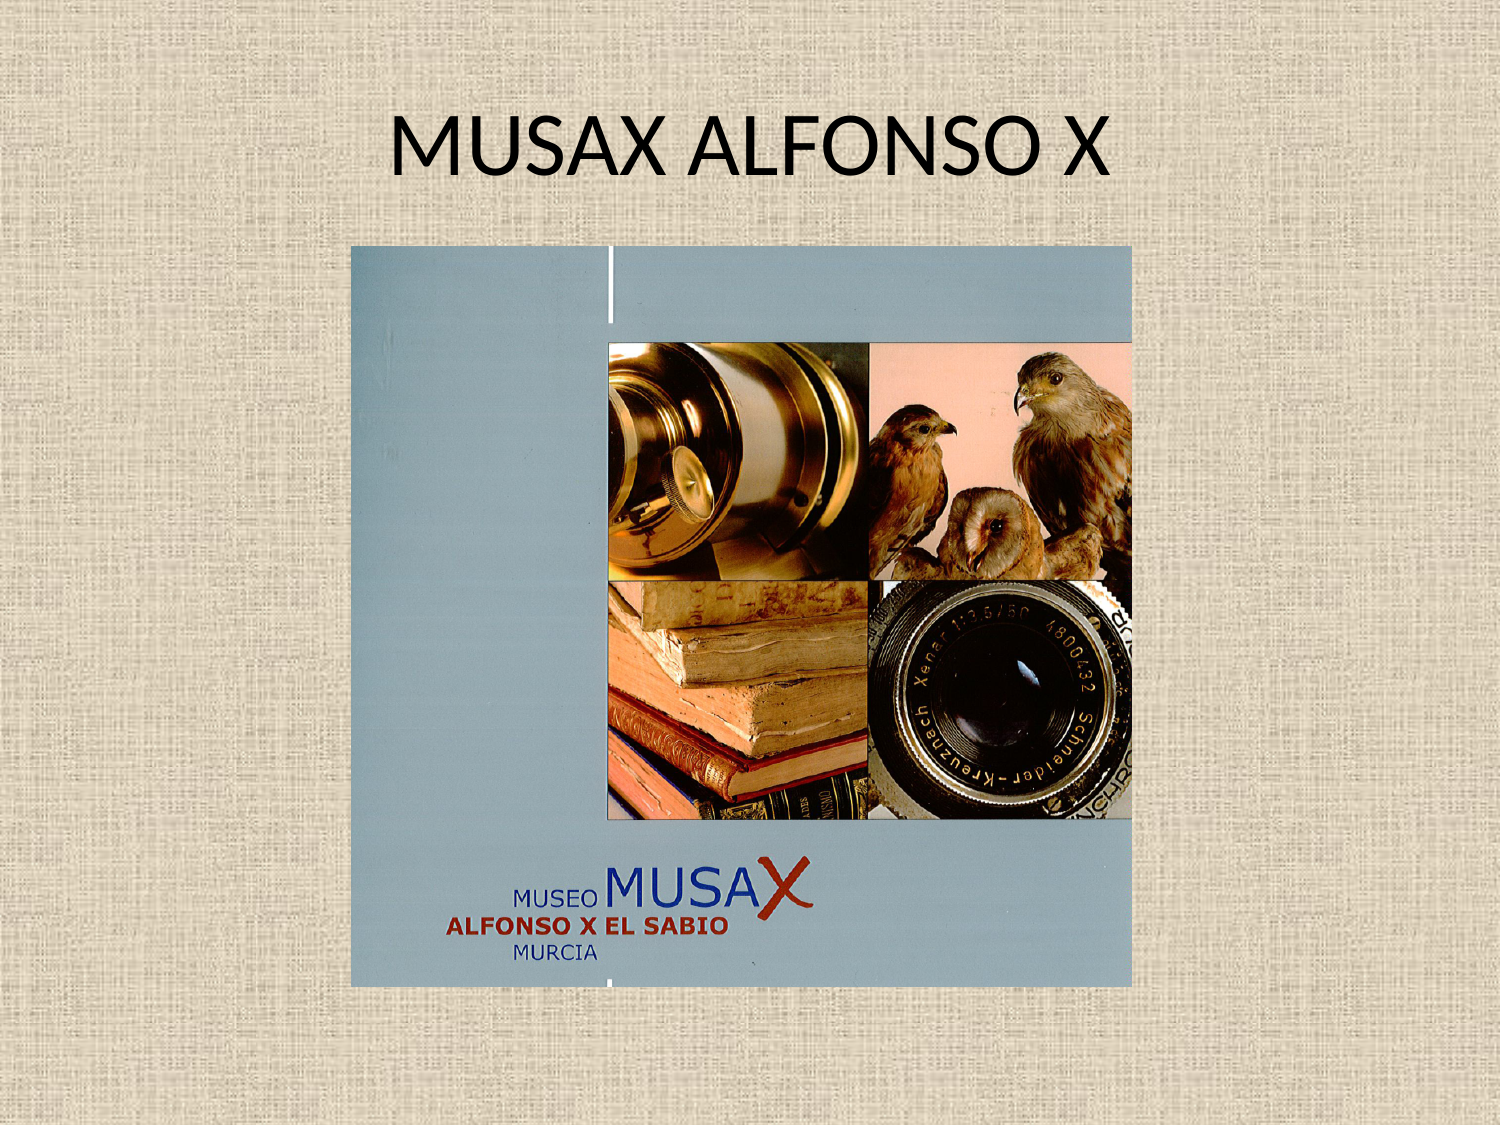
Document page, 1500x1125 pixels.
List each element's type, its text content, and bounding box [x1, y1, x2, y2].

picture [0, 0, 1500, 1125]
title MUSAX ALFONSO X [75, 45, 1425, 233]
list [351, 245, 1133, 988]
